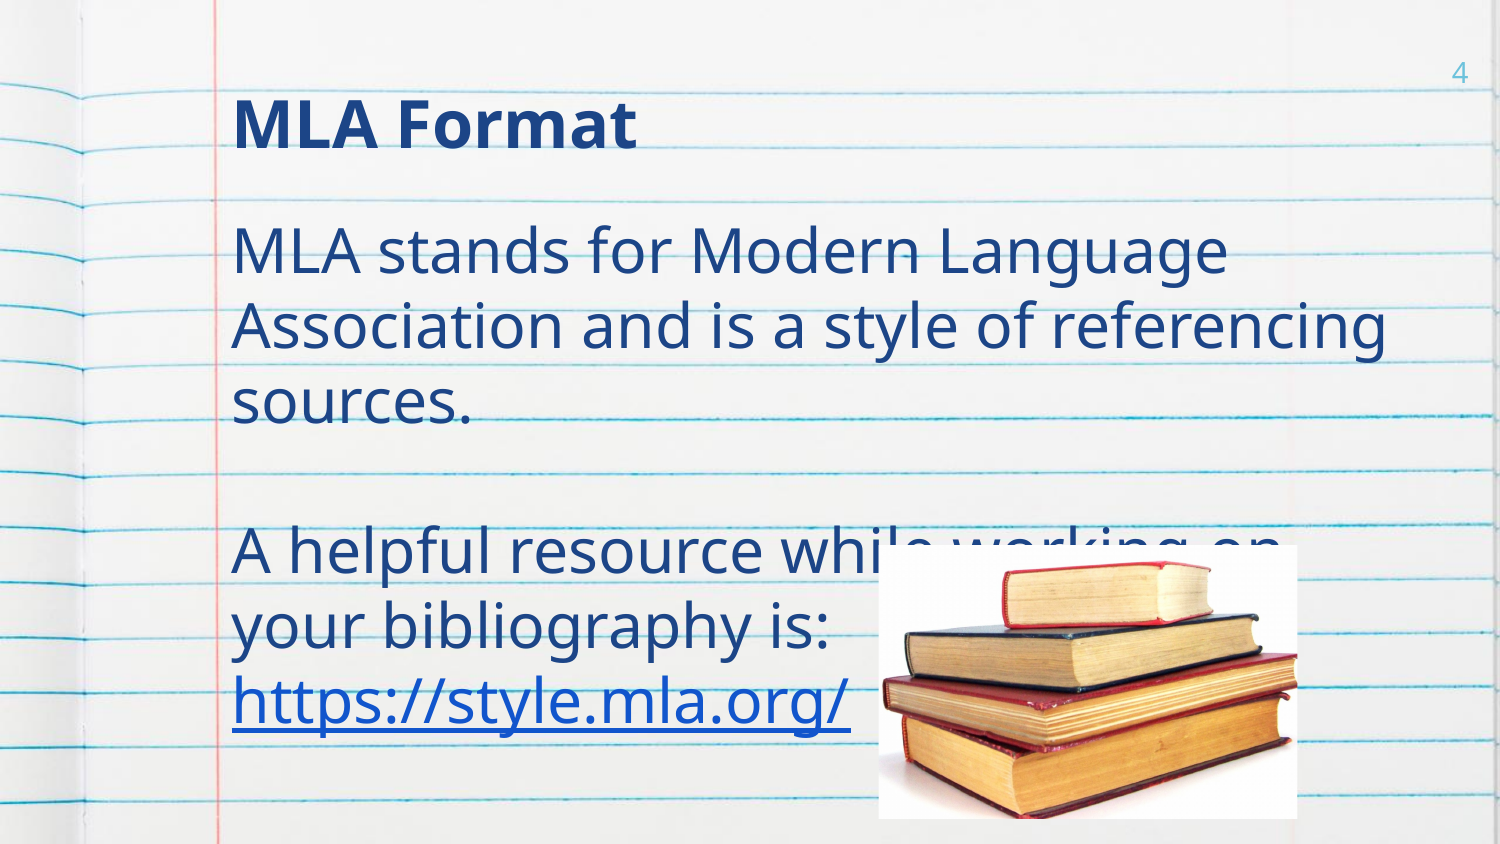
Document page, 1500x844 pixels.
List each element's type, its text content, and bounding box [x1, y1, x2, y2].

picture [0, 0, 1500, 844]
title MLA Format [231, 21, 1425, 162]
slide_number ‹#› [1378, 41, 1469, 107]
list MLA stands for Modern Language Association and is a style of referencing sources. A helpful resource while working on your bibliography is: https://style.mla.org/ [231, 211, 1425, 748]
